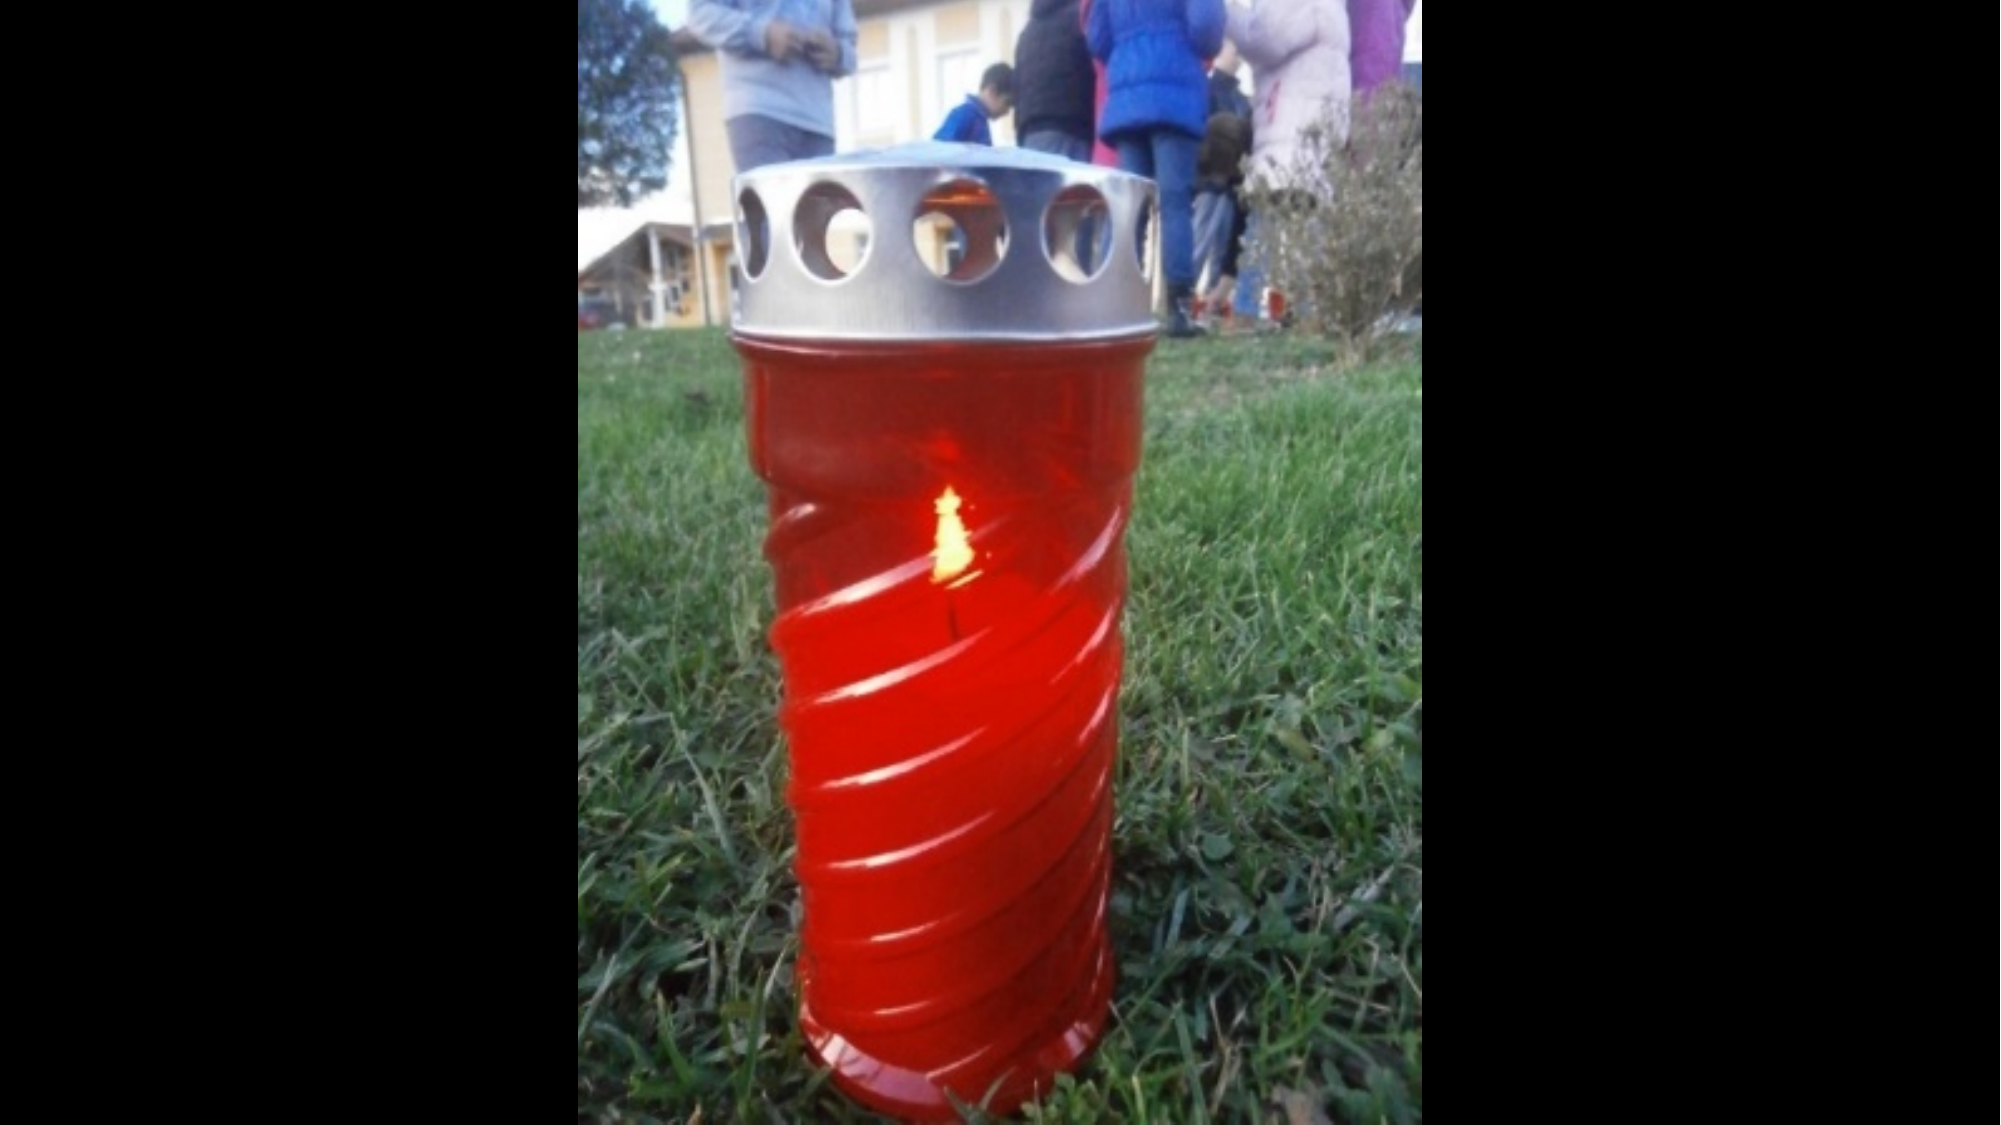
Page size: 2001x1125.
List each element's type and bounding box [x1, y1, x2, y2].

picture [578, 0, 1422, 1125]
